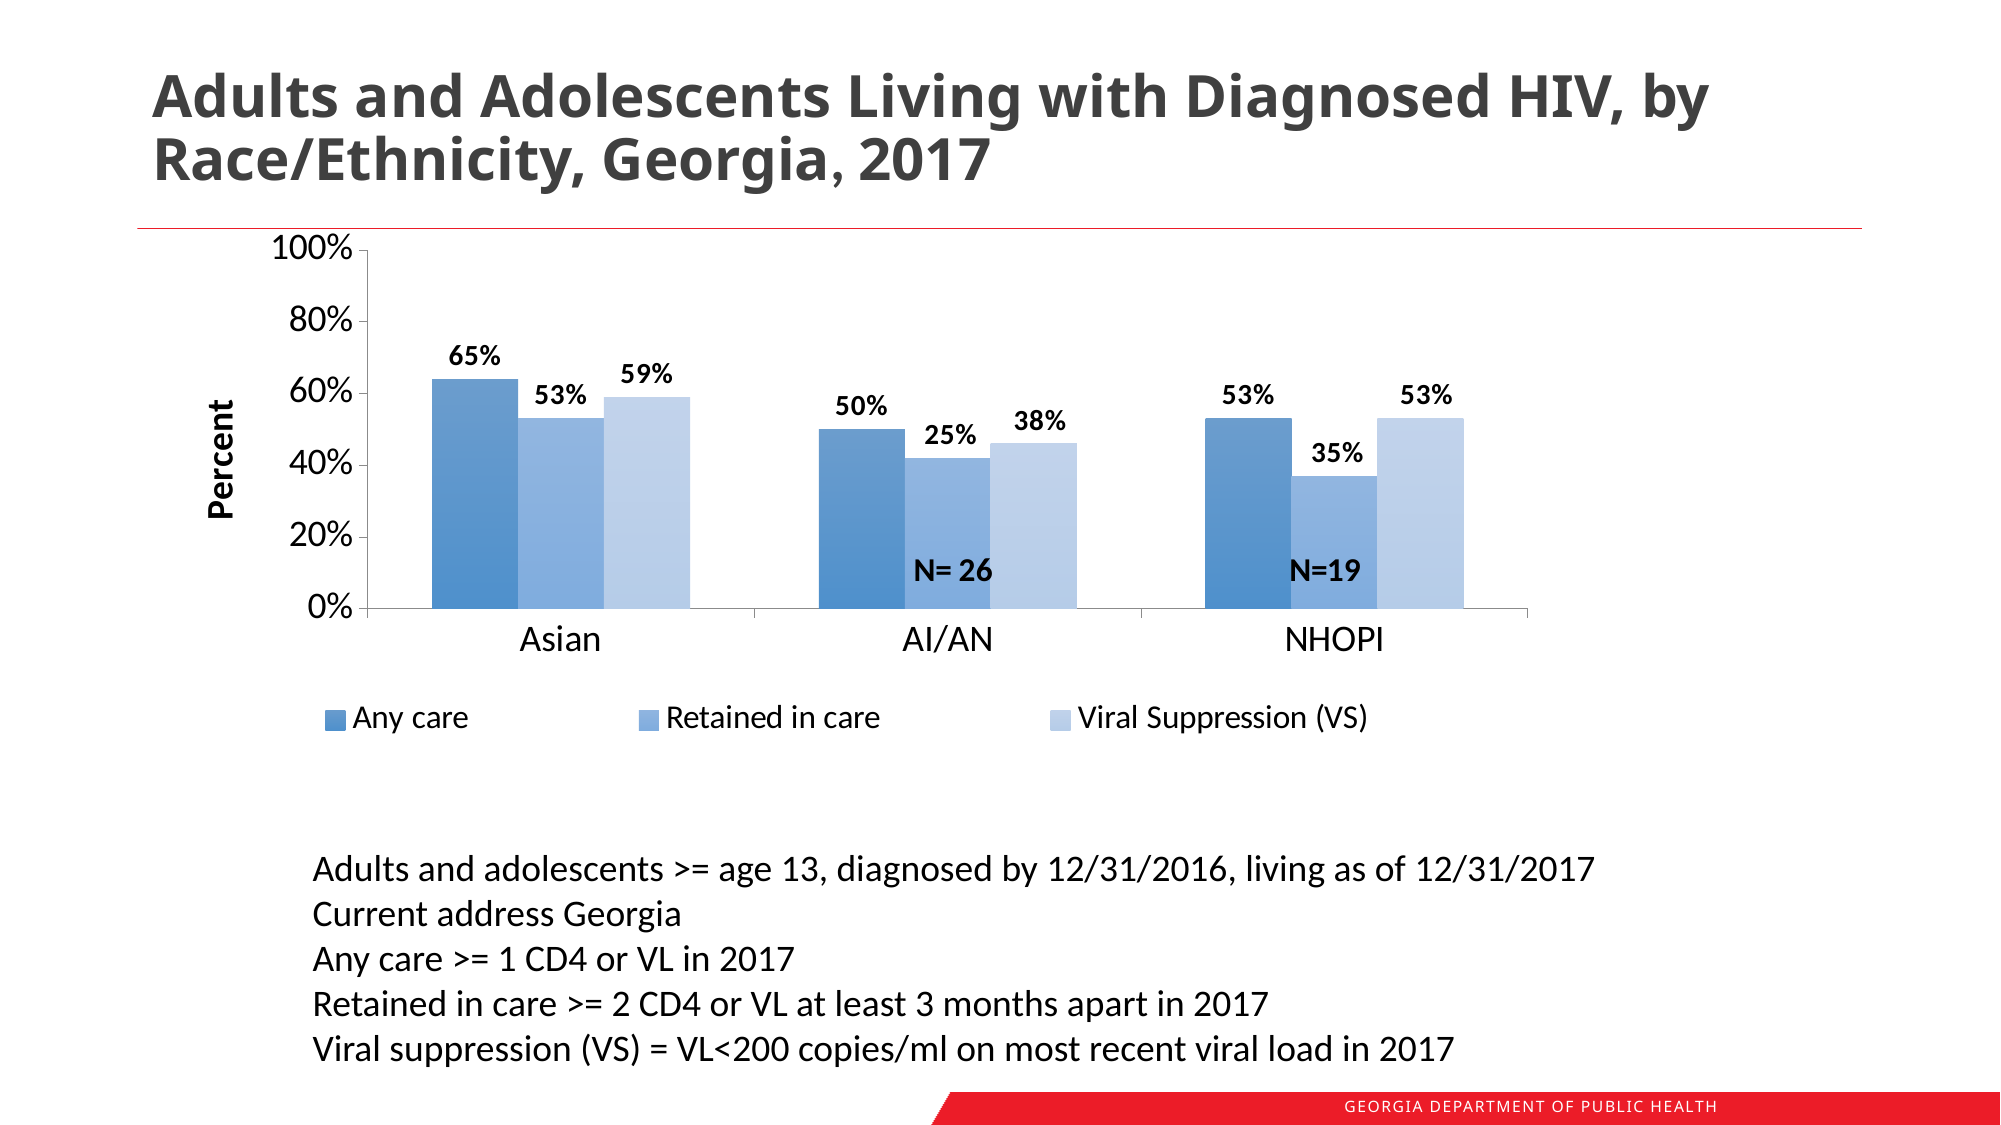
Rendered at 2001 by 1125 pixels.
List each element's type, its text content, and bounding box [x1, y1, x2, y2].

text_box Adults and adolescents >= age 13, diagnosed by 12/31/2016, living as of 12/31/2017 Current address Georgia Any care >= 1 CD4 or VL in 2017 Retained in care >= 2 CD4 or VL at least 3 months apart in 2017 Viral suppression (VS) = VL<200 copies/ml on most recent viral load in 2017 [297, 836, 2000, 1076]
title Adults and Adolescents Living with Diagnosed HIV, by Race/Ethnicity, Georgia, 2017 [137, 59, 1863, 229]
chart [165, 223, 2000, 1037]
picture [931, 1092, 2000, 1125]
